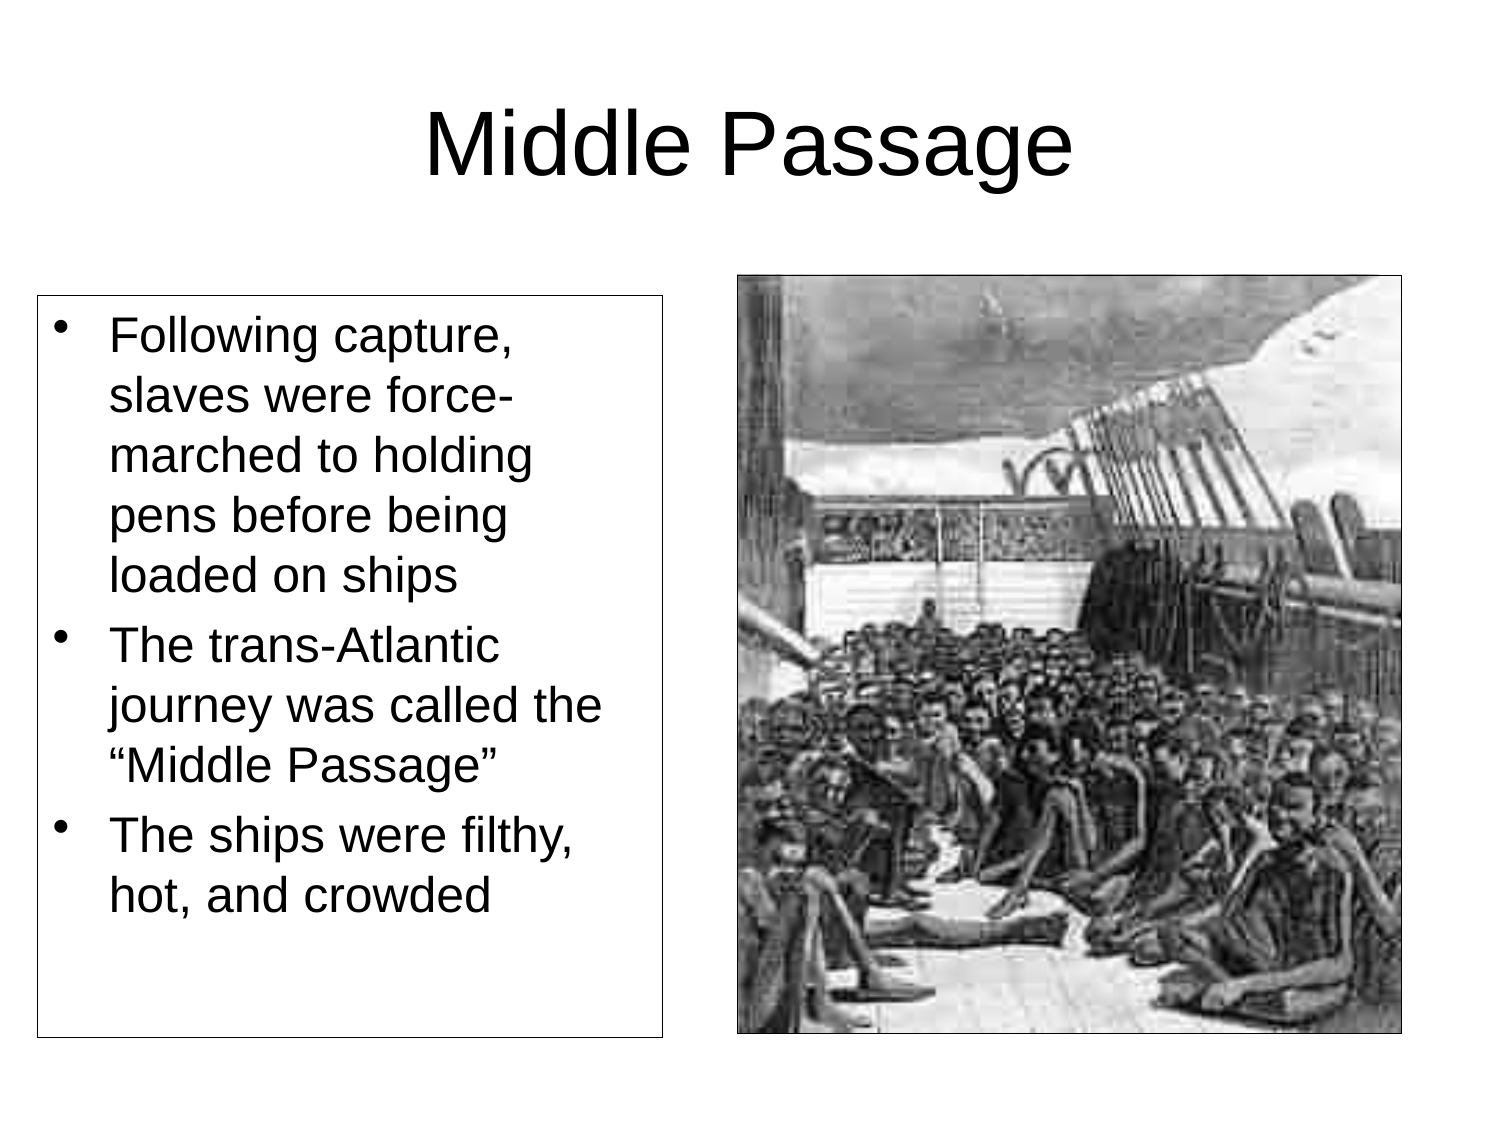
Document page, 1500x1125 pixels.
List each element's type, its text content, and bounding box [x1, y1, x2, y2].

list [737, 274, 1402, 1034]
list Following capture, slaves were force- marched to holding pens before being loaded on ships The trans-Atlantic journey was called the “Middle Passage” The ships were filthy, hot, and crowded [37, 295, 663, 1038]
title Middle Passage [75, 45, 1425, 233]
